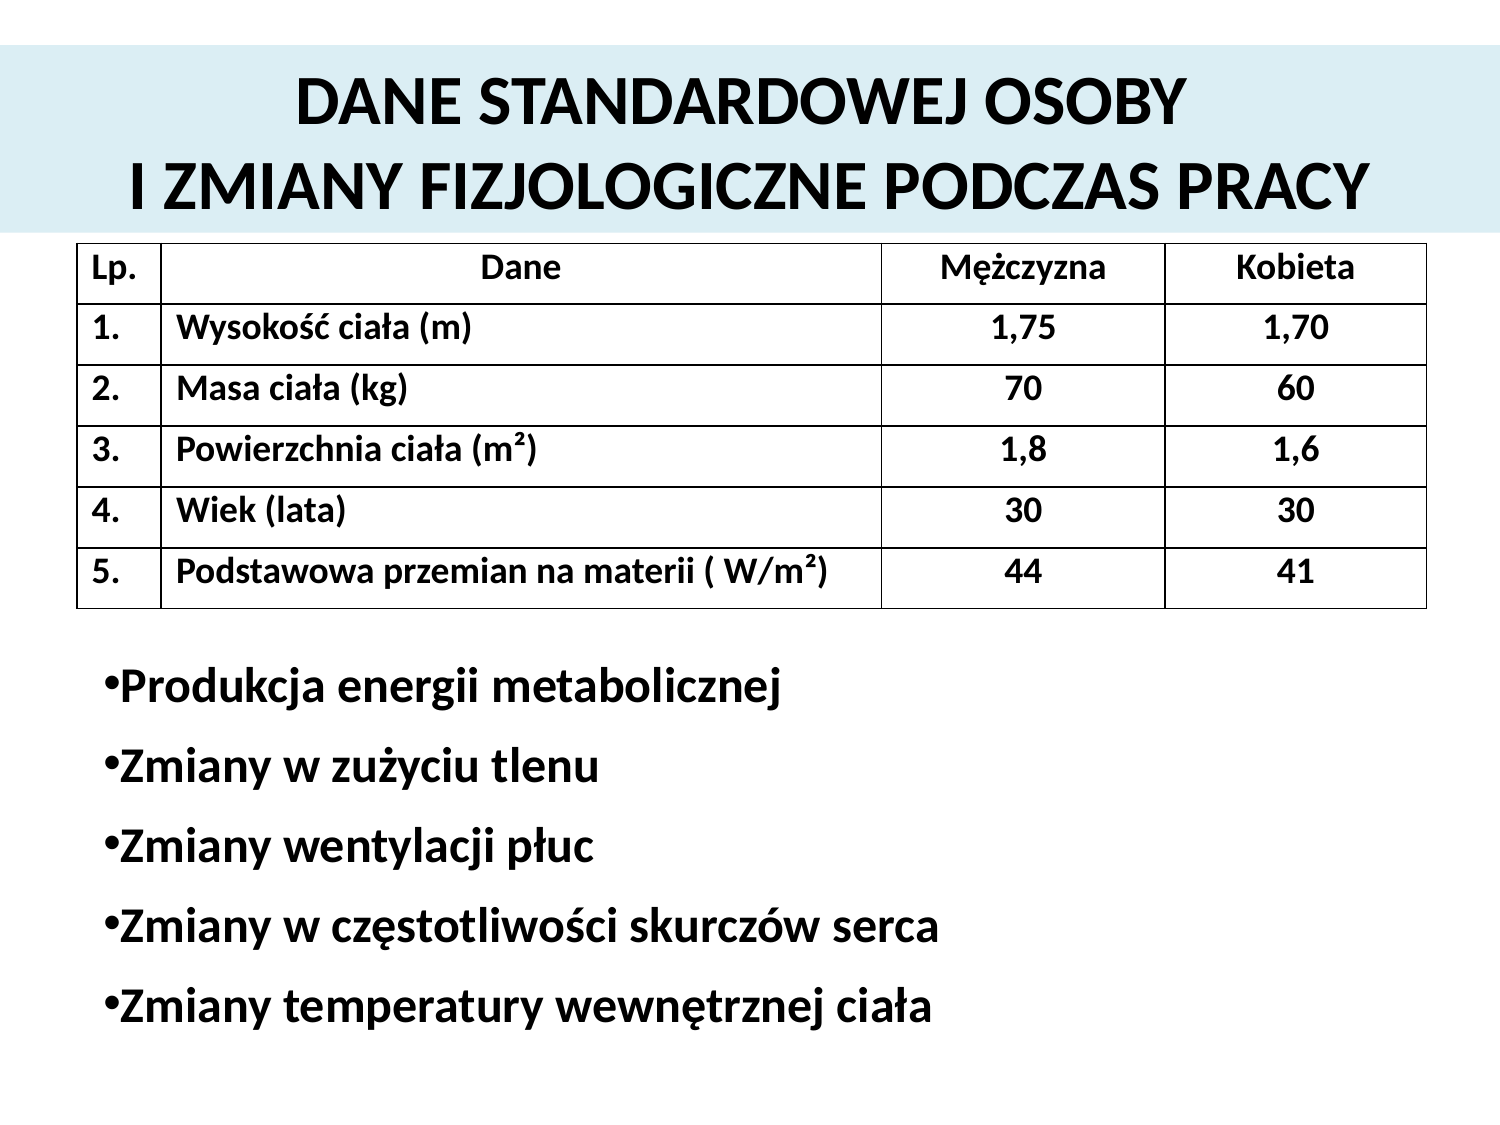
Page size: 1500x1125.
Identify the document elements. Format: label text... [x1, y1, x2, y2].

table_header Mężczyzna [882, 244, 1164, 303]
table_cell 30 [882, 488, 1164, 547]
table_cell 1,70 [1166, 305, 1426, 364]
table_cell 5. [78, 549, 160, 608]
table_cell Wiek (lata) [162, 488, 881, 547]
table_cell Masa ciała (kg) [162, 366, 881, 425]
table_cell 44 [882, 549, 1164, 608]
text_box Produkcja energii metabolicznej Zmiany w zużyciu tlenu Zmiany wentylacji płuc Zmiany w częstotliwości skurczów serca Zmiany temperatury wewnętrznej ciała [88, 645, 1424, 1040]
table_cell 30 [1166, 488, 1426, 547]
table_header Lp. [78, 244, 160, 303]
table_cell Podstawowa przemian na materii ( W/m²) [162, 549, 881, 608]
table_cell Powierzchnia ciała (m²) [162, 427, 881, 486]
table_cell 3. [78, 427, 160, 486]
table_cell 1,6 [1166, 427, 1426, 486]
table_cell 4. [78, 488, 160, 547]
table_cell 60 [1166, 366, 1426, 425]
table_cell 1,8 [882, 427, 1164, 486]
table_cell 1,75 [882, 305, 1164, 364]
table_header Kobieta [1166, 244, 1426, 303]
table_cell 41 [1166, 549, 1426, 608]
table_cell Wysokość ciała (m) [162, 305, 881, 364]
table_cell 2. [78, 366, 160, 425]
title DANE STANDARDOWEJ OSOBY I ZMIANY FIZJOLOGICZNE PODCZAS PRACY [0, 45, 1500, 233]
table_cell 1. [78, 305, 160, 364]
table_header Dane [162, 244, 881, 303]
table_cell 70 [882, 366, 1164, 425]
